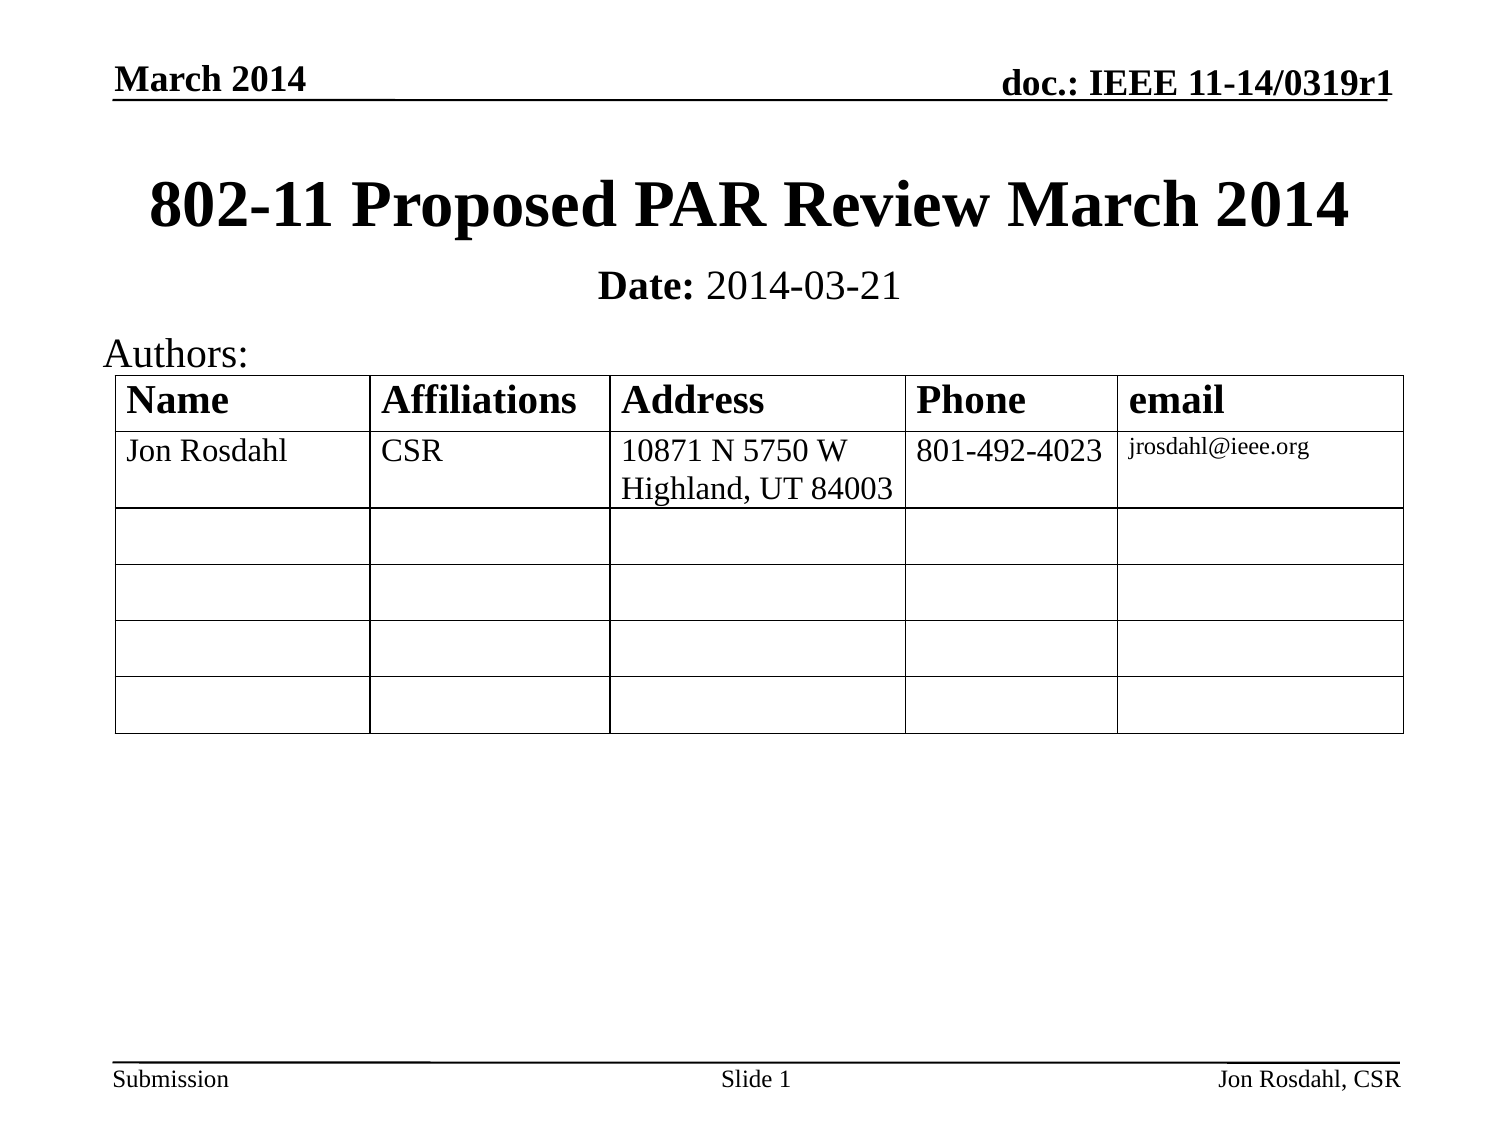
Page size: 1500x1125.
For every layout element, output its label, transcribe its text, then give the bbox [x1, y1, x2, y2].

footer Jon Rosdahl, CSR [902, 1061, 1402, 1093]
text_box Authors: [87, 318, 325, 381]
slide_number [114, 54, 493, 100]
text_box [99, 374, 1431, 786]
list Date: 2014-03-21 [112, 249, 1388, 316]
slide_number Slide 1 [712, 1061, 800, 1123]
title 802-11 Proposed PAR Review March 2014 [112, 112, 1388, 249]
